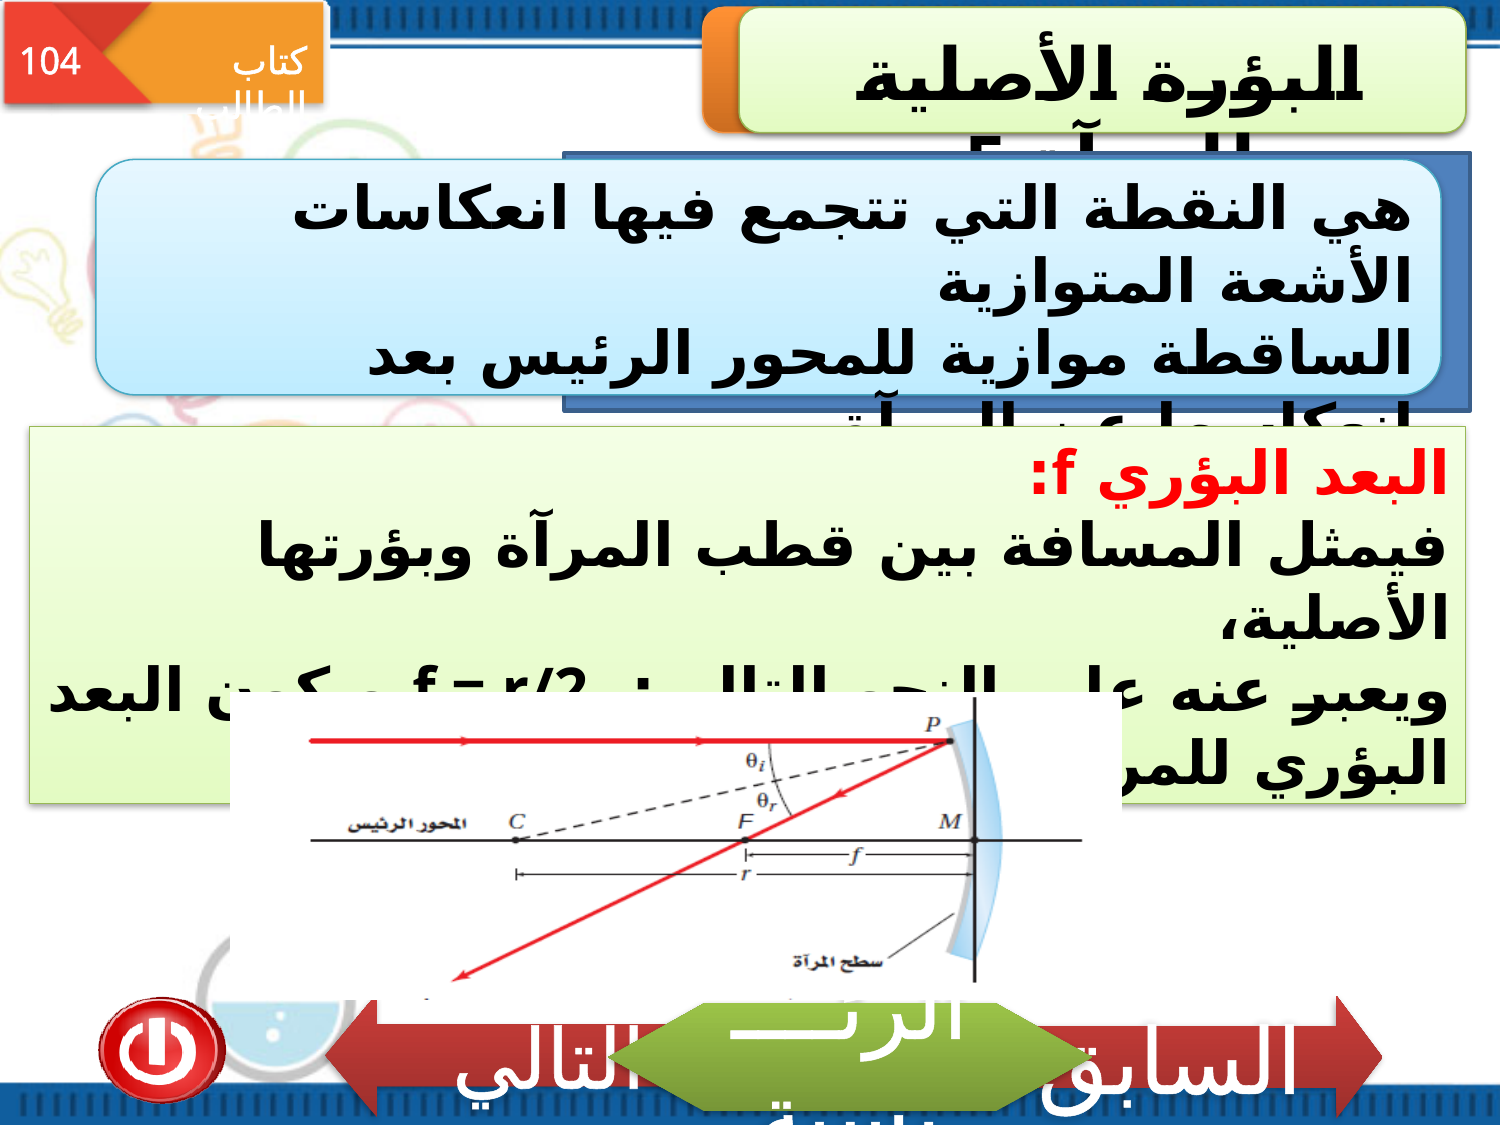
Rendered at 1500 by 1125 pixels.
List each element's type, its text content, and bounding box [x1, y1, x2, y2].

picture [0, 0, 1500, 1125]
text_box هي النقطة التي تتجمع فيها انعكاسات الأشعة المتوازية الساقطة موازية للمحور الرئيس بعد انعكاسها عن المرآة. وتقع البؤرة F في منتصف المسافة بين مركز التكور C والقطب M [76, 161, 1430, 424]
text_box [95, 152, 1471, 411]
text_box البعد البؤري f: فيمثل المسافة بين قطب المرآة وبؤرتها الأصلية، ويعبر عنه على النحو التالي: f = r/2 ويكون البعد البؤري للمرآة المقعرةموجبا. [29, 426, 1466, 804]
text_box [0, 0, 336, 120]
picture [793, 1119, 894, 1125]
text_box البؤرة الأصلية للمرآة F [774, 141, 1448, 151]
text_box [325, 993, 1383, 1119]
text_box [702, 6, 1467, 133]
